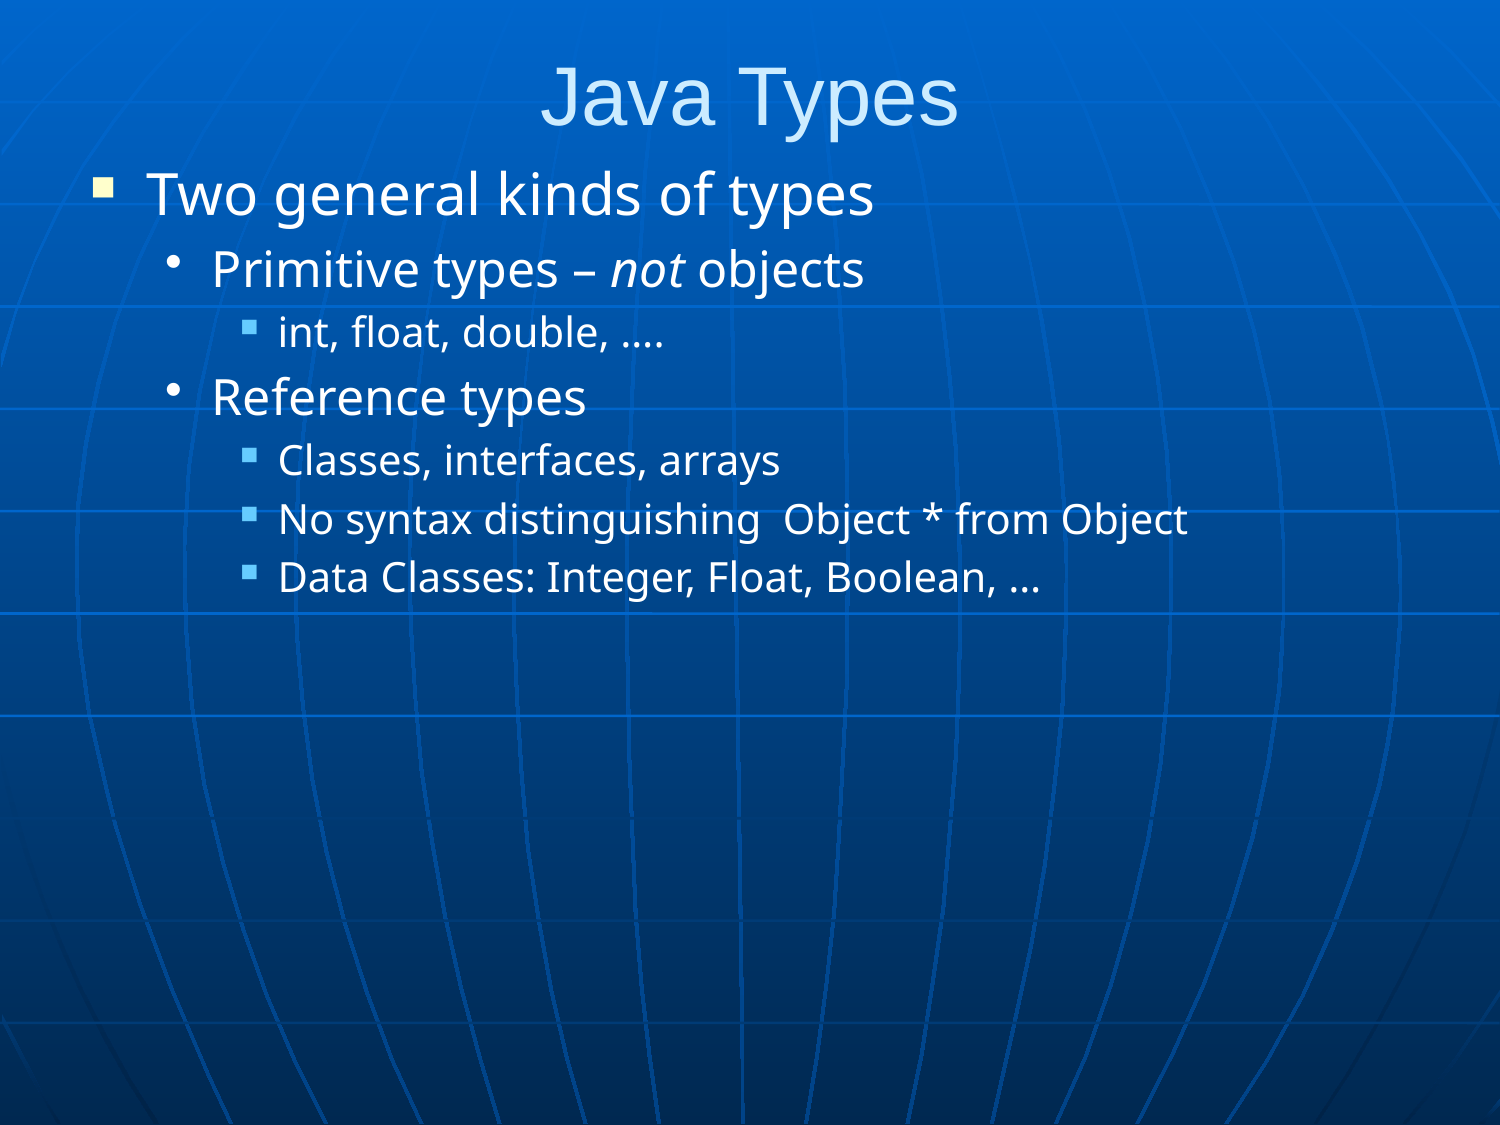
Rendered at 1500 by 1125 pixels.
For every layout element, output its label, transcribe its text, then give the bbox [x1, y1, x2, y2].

title Java Types [75, 45, 1425, 150]
list Two general kinds of types Primitive types – not objects int, float, double, …. Reference types Classes, interfaces, arrays No syntax distinguishing Object * from Object Data Classes: Integer, Float, Boolean, … [75, 149, 1417, 950]
